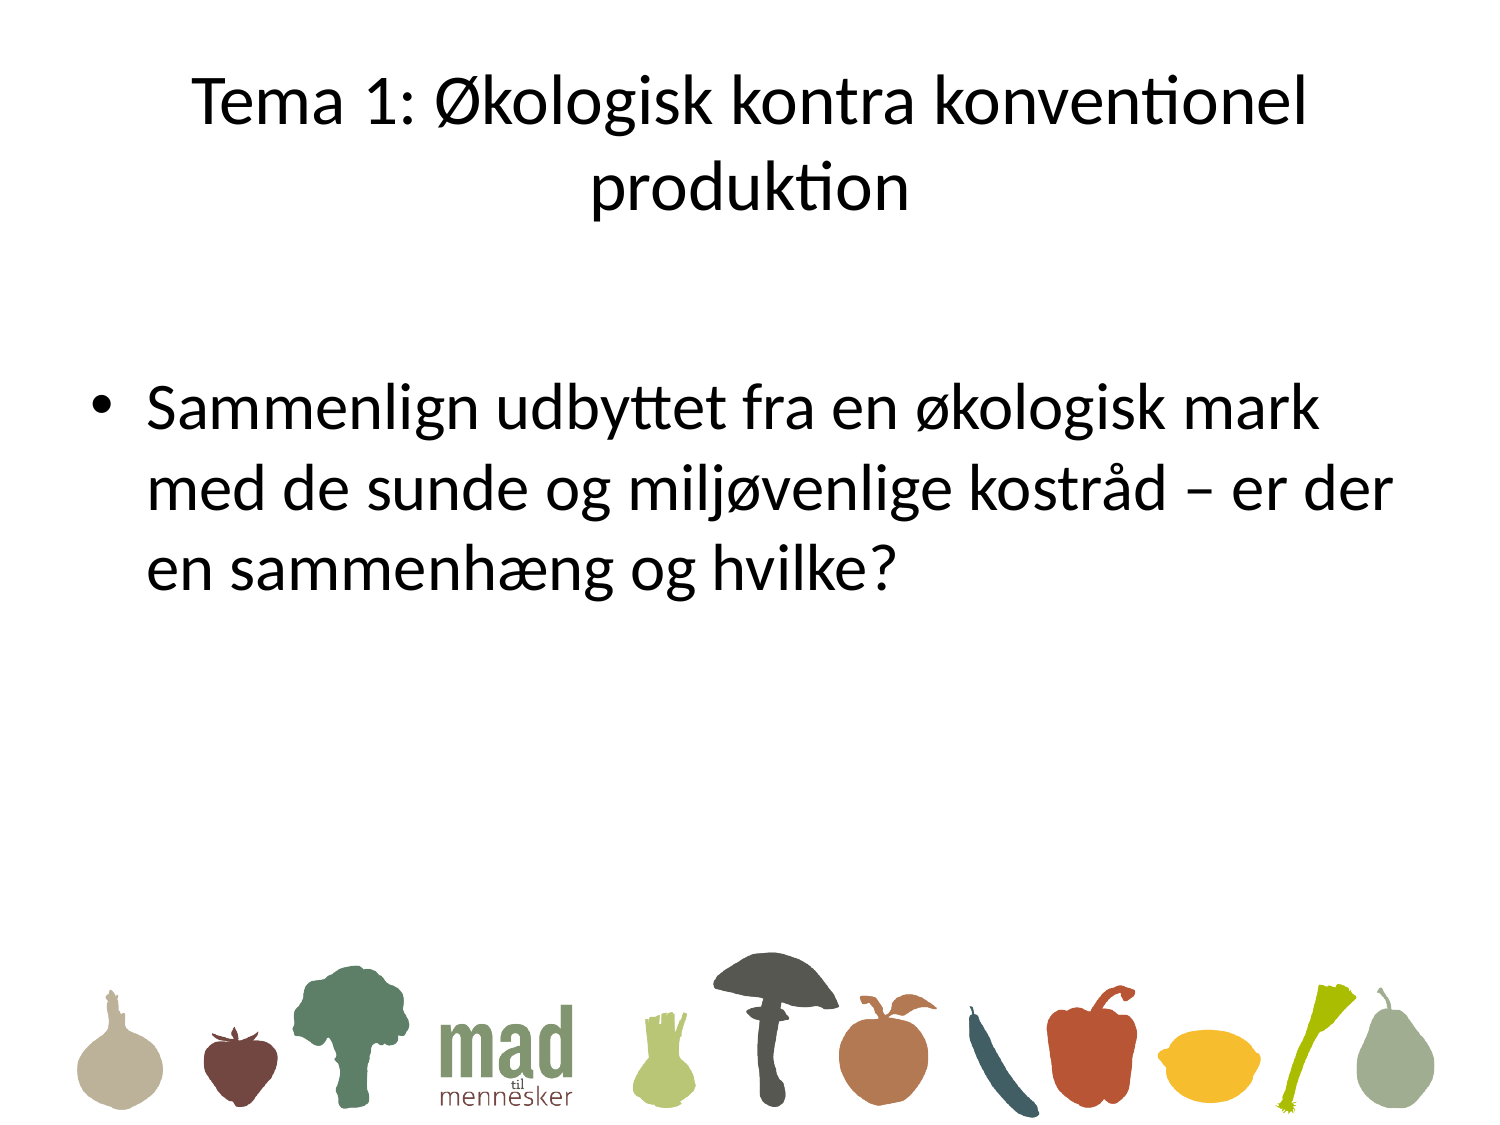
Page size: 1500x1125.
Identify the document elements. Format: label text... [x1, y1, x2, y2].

list Sammenlign udbyttet fra en økologisk mark med de sunde og miljøvenlige kostråd – er der en sammenhæng og hvilke? [75, 262, 1425, 941]
title Tema 1: Økologisk kontra konventionel produktion [75, 45, 1425, 233]
picture [76, 951, 1436, 1121]
